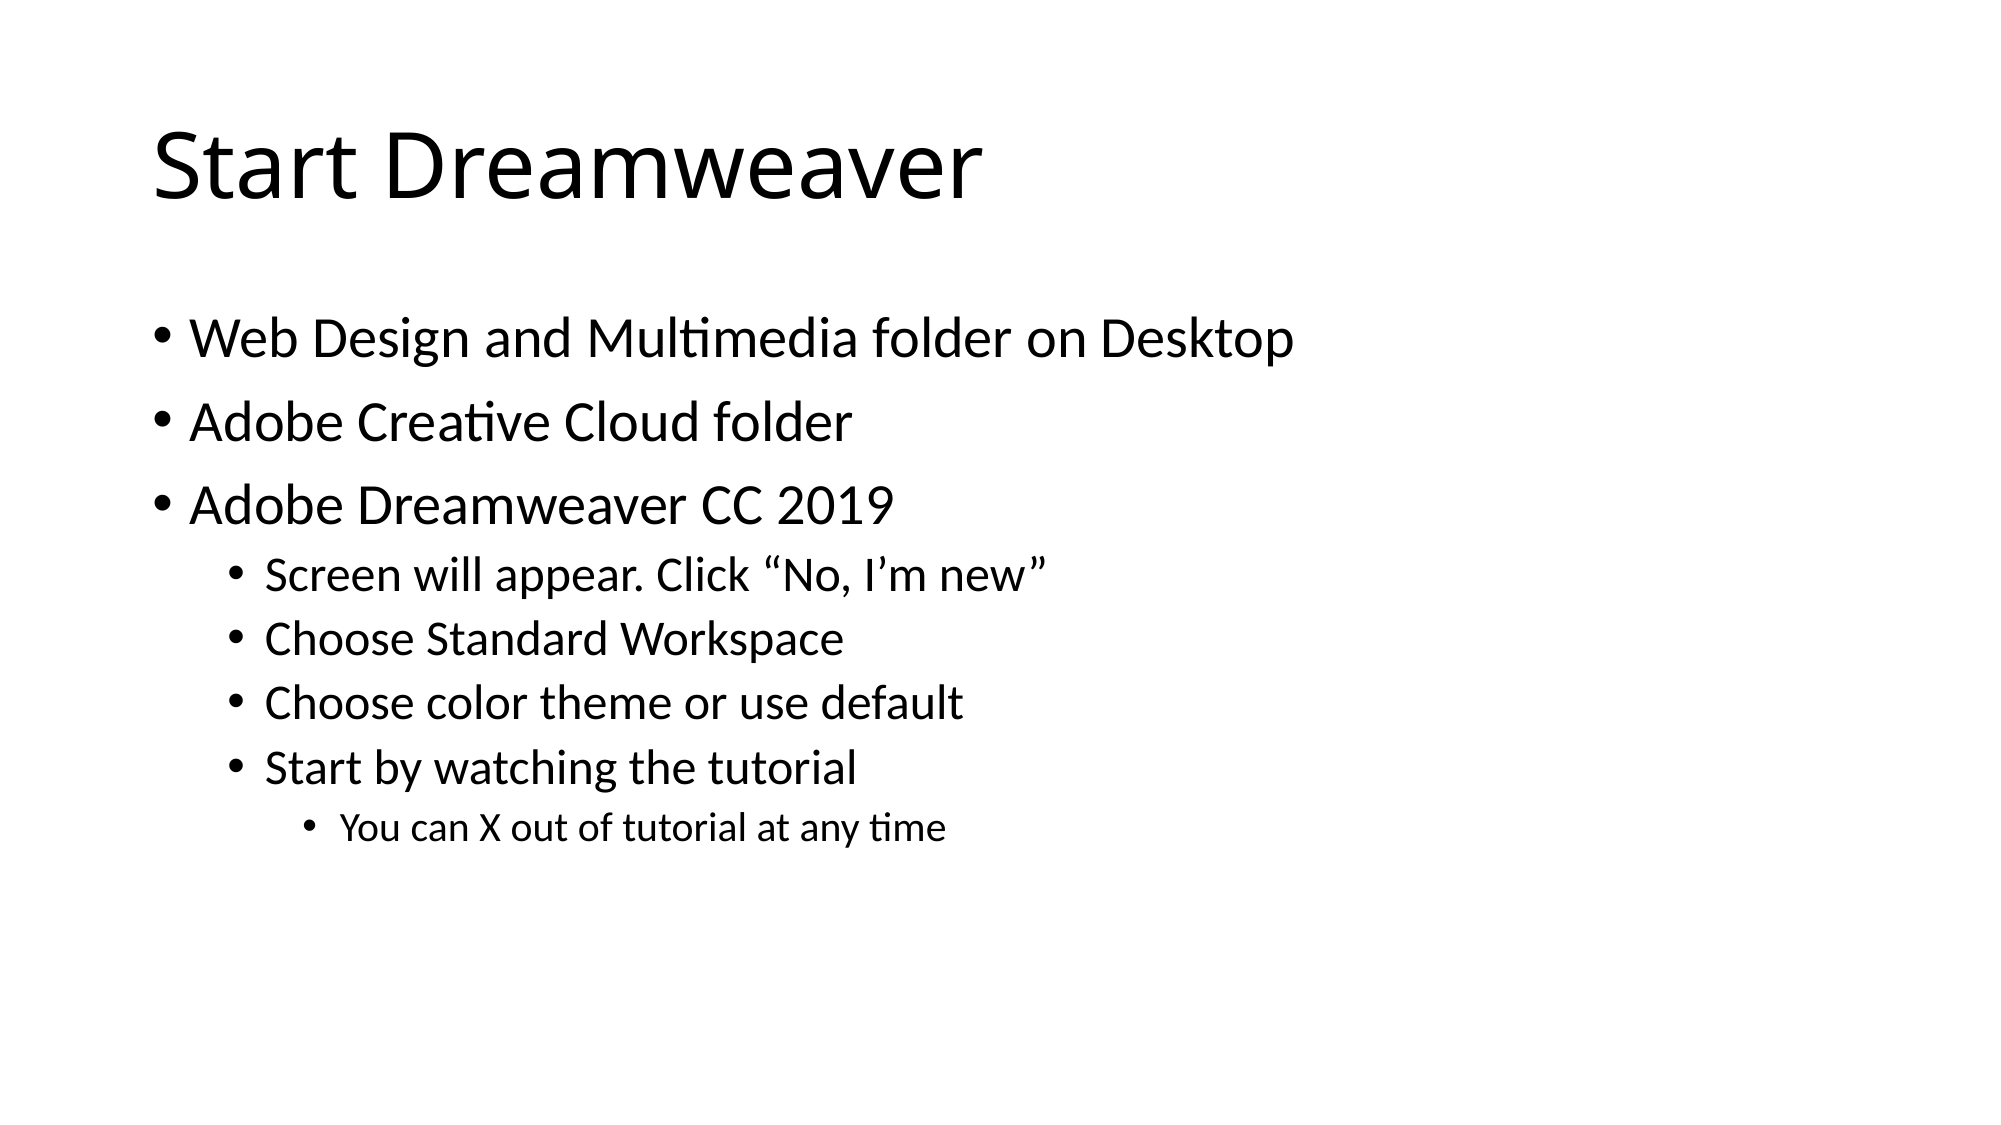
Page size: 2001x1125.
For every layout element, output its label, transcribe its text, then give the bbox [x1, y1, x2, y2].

list Web Design and Multimedia folder on Desktop Adobe Creative Cloud folder Adobe Dreamweaver CC 2019 Screen will appear. Click “No, I’m new” Choose Standard Workspace Choose color theme or use default Start by watching the tutorial You can X out of tutorial at any time [137, 299, 1863, 1014]
title Start Dreamweaver [137, 59, 1863, 278]
